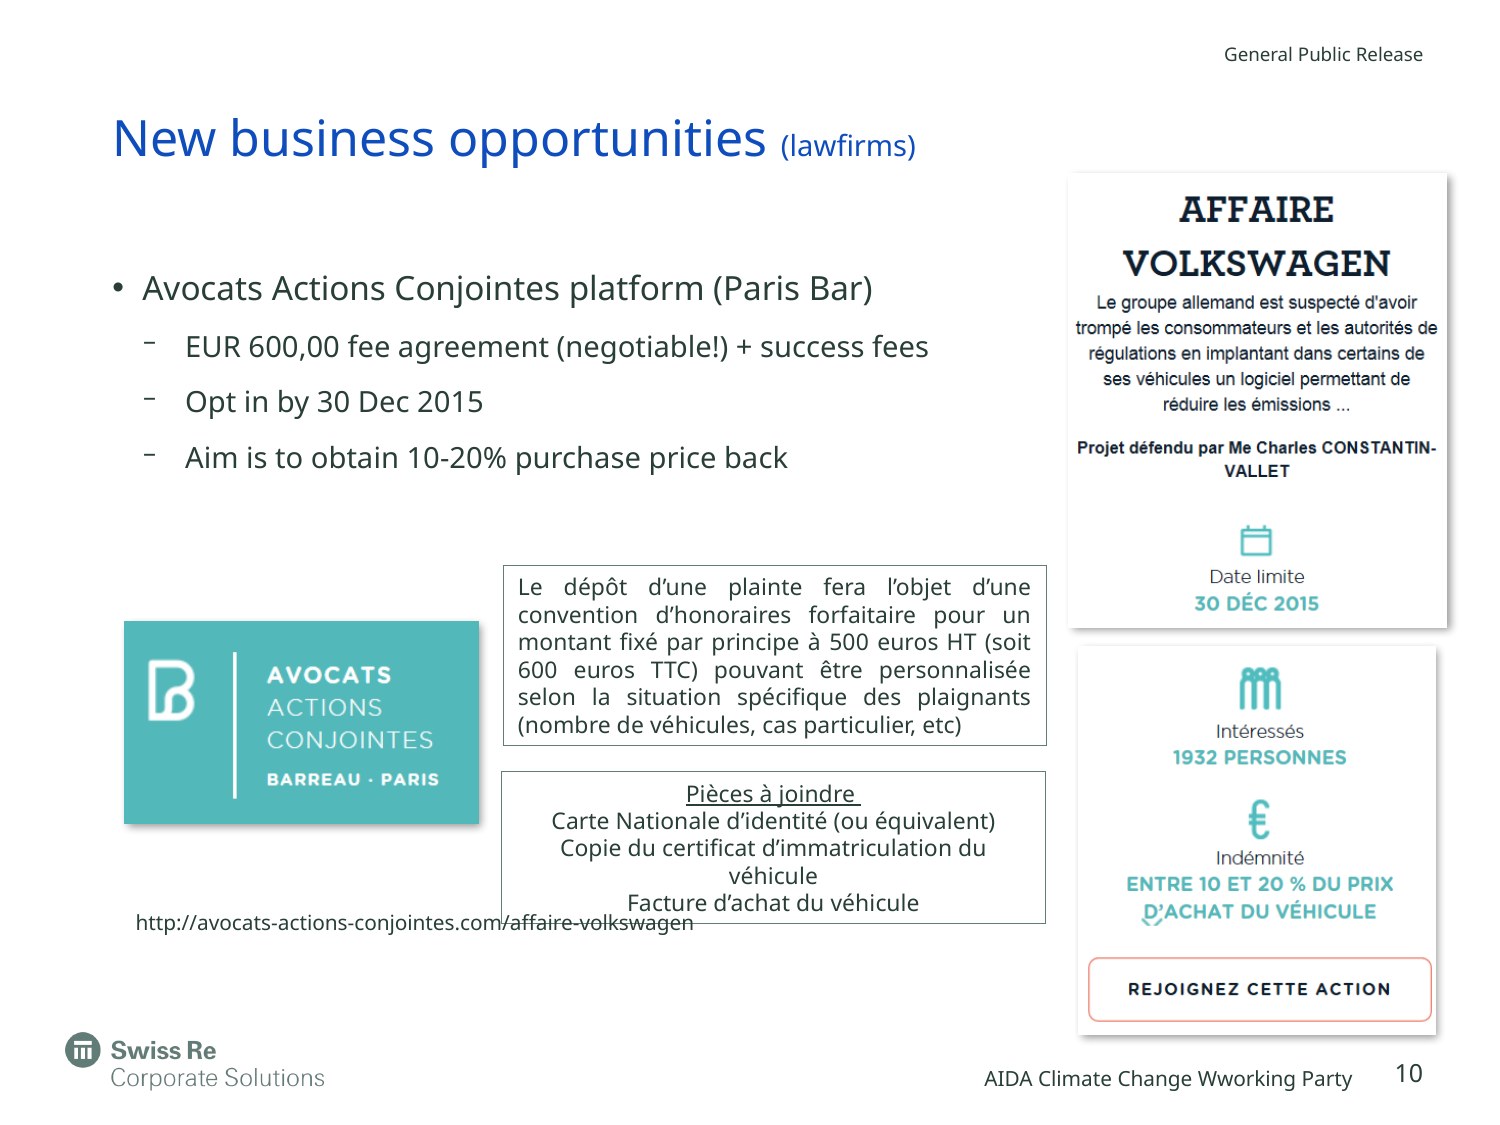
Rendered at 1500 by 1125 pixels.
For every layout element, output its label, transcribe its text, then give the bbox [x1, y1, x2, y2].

text_box http://avocats-actions-conjointes.com/affaire-volkswagen [120, 902, 709, 942]
text_box Pièces à joindre Carte Nationale d’identité (ou équivalent) Copie du certificat d’immatriculation du véhicule Facture d’achat du véhicule [501, 771, 1046, 924]
picture [1068, 172, 1448, 628]
title New business opportunities (lawfirms) [112, 113, 1424, 228]
slide_number 11 [1387, 1061, 1424, 1092]
picture [65, 1032, 325, 1091]
text_box Le dépôt d’une plainte fera l’objet d’une convention d’honoraires forfaitaire pour un montant fixé par principe à 500 euros HT (soit 600 euros TTC) pouvant être personnalisée selon la situation spécifique des plaignants (nombre de véhicules, cas particulier, etc) [503, 565, 1047, 746]
picture [1078, 646, 1436, 1036]
list Avocats Actions Conjointes platform (Paris Bar) EUR 600,00 fee agreement (negotiable!) + success fees Opt in by 30 Dec 2015 Aim is to obtain 10-20% purchase price back [112, 267, 1424, 988]
picture [124, 621, 480, 825]
